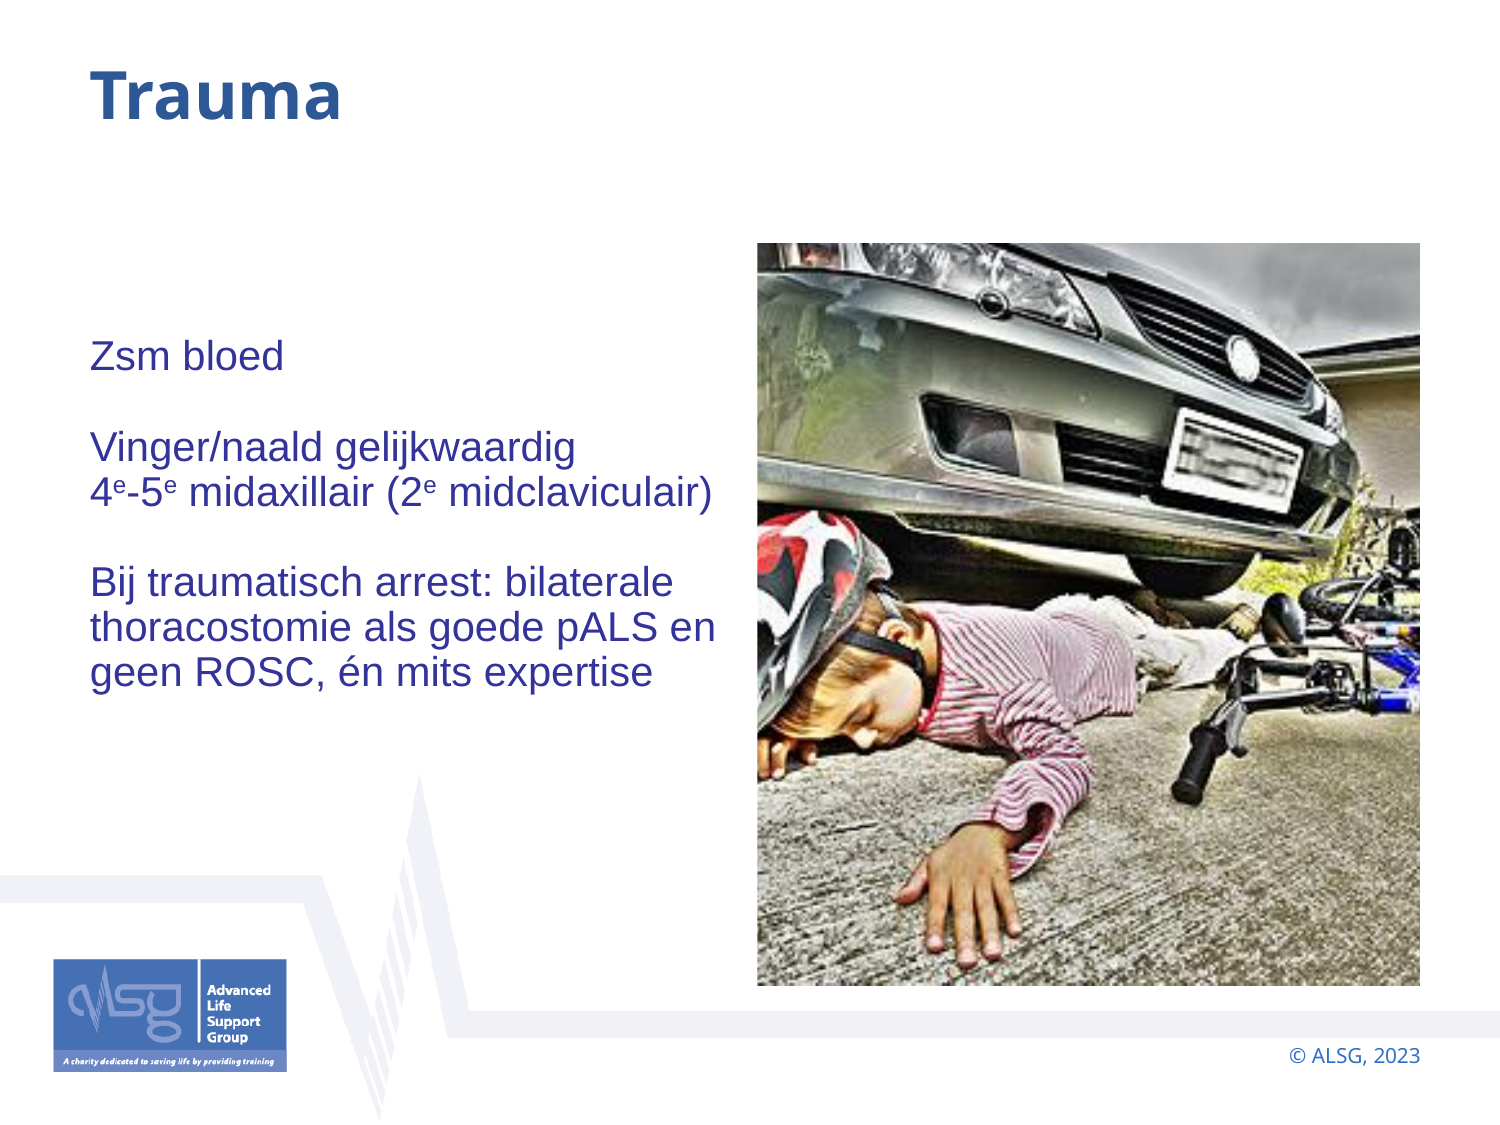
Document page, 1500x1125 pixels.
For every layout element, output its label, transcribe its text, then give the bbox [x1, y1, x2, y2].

picture [0, 0, 1500, 1125]
title Trauma [75, 45, 1425, 233]
text_box Zsm bloed Vinger/naald gelijkwaardig 4e-5e midaxillair (2e midclaviculair) Bij traumatisch arrest: bilaterale thoracostomie als goede pALS en geen ROSC, én mits expertise [74, 262, 738, 775]
